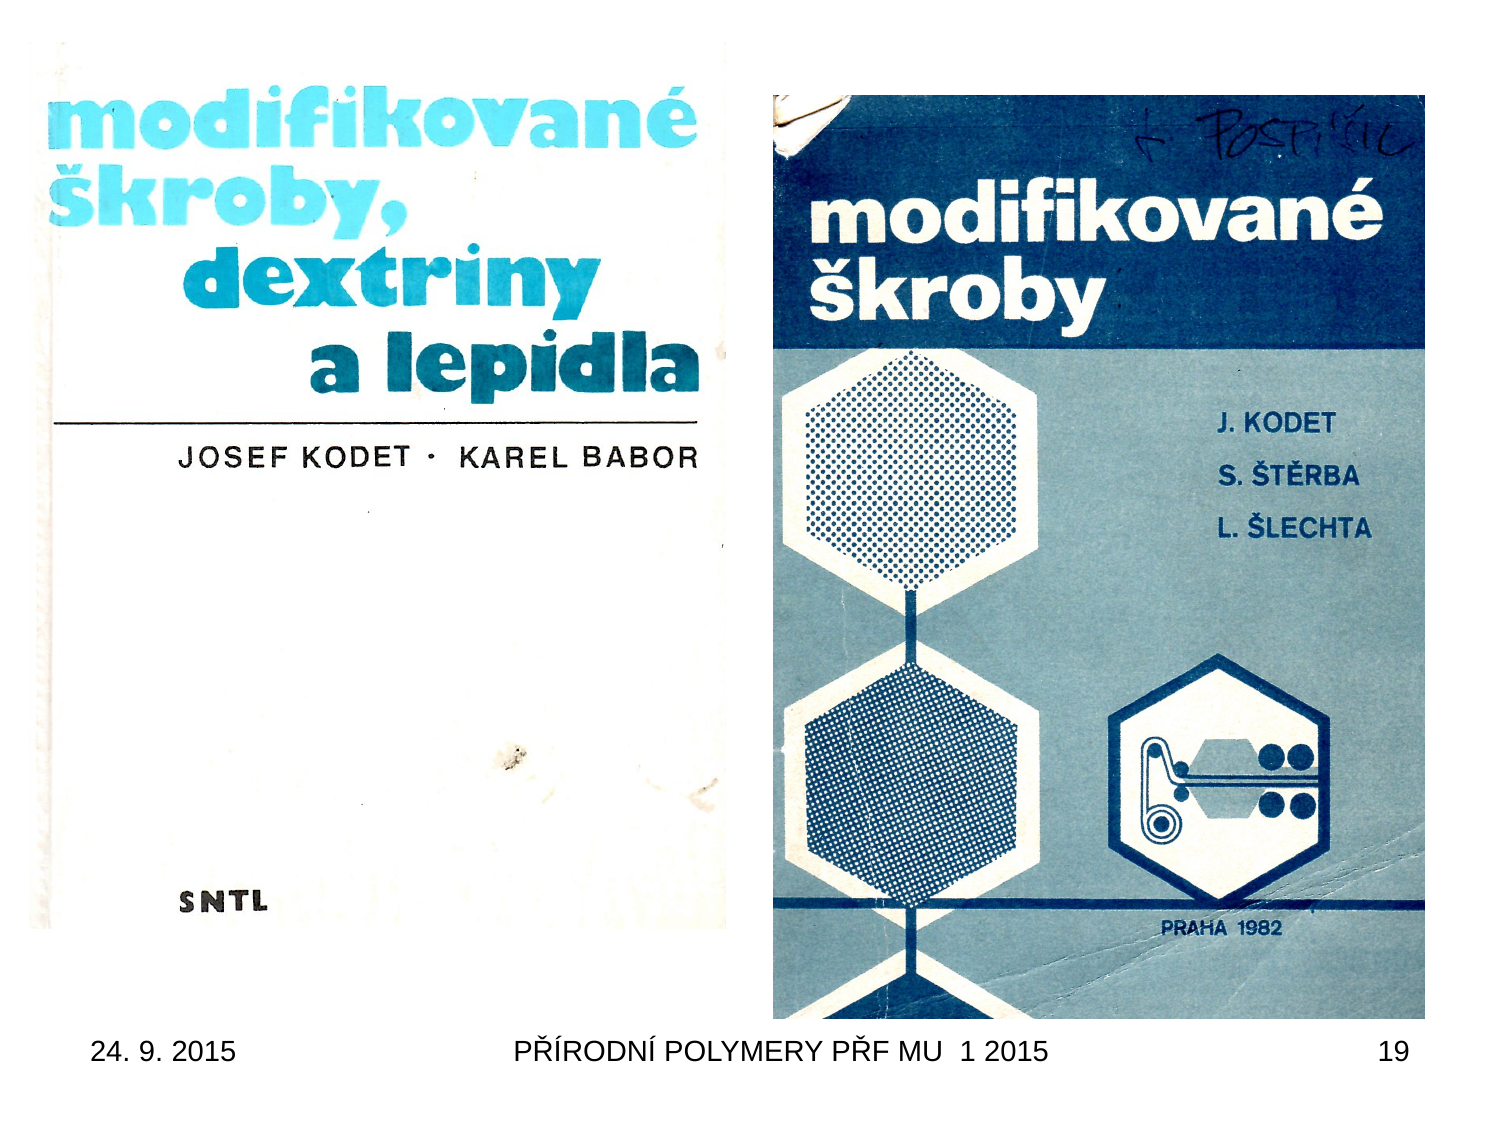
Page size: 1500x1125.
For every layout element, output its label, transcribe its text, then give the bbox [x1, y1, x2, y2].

slide_number 24. 9. 2015 [74, 1024, 229, 1103]
picture [773, 95, 1425, 1019]
footer PŘÍRODNÍ POLYMERY PŘF MU 1 2015 [229, 1024, 1074, 1103]
picture [29, 42, 727, 929]
slide_number 19 [1074, 1026, 1426, 1103]
